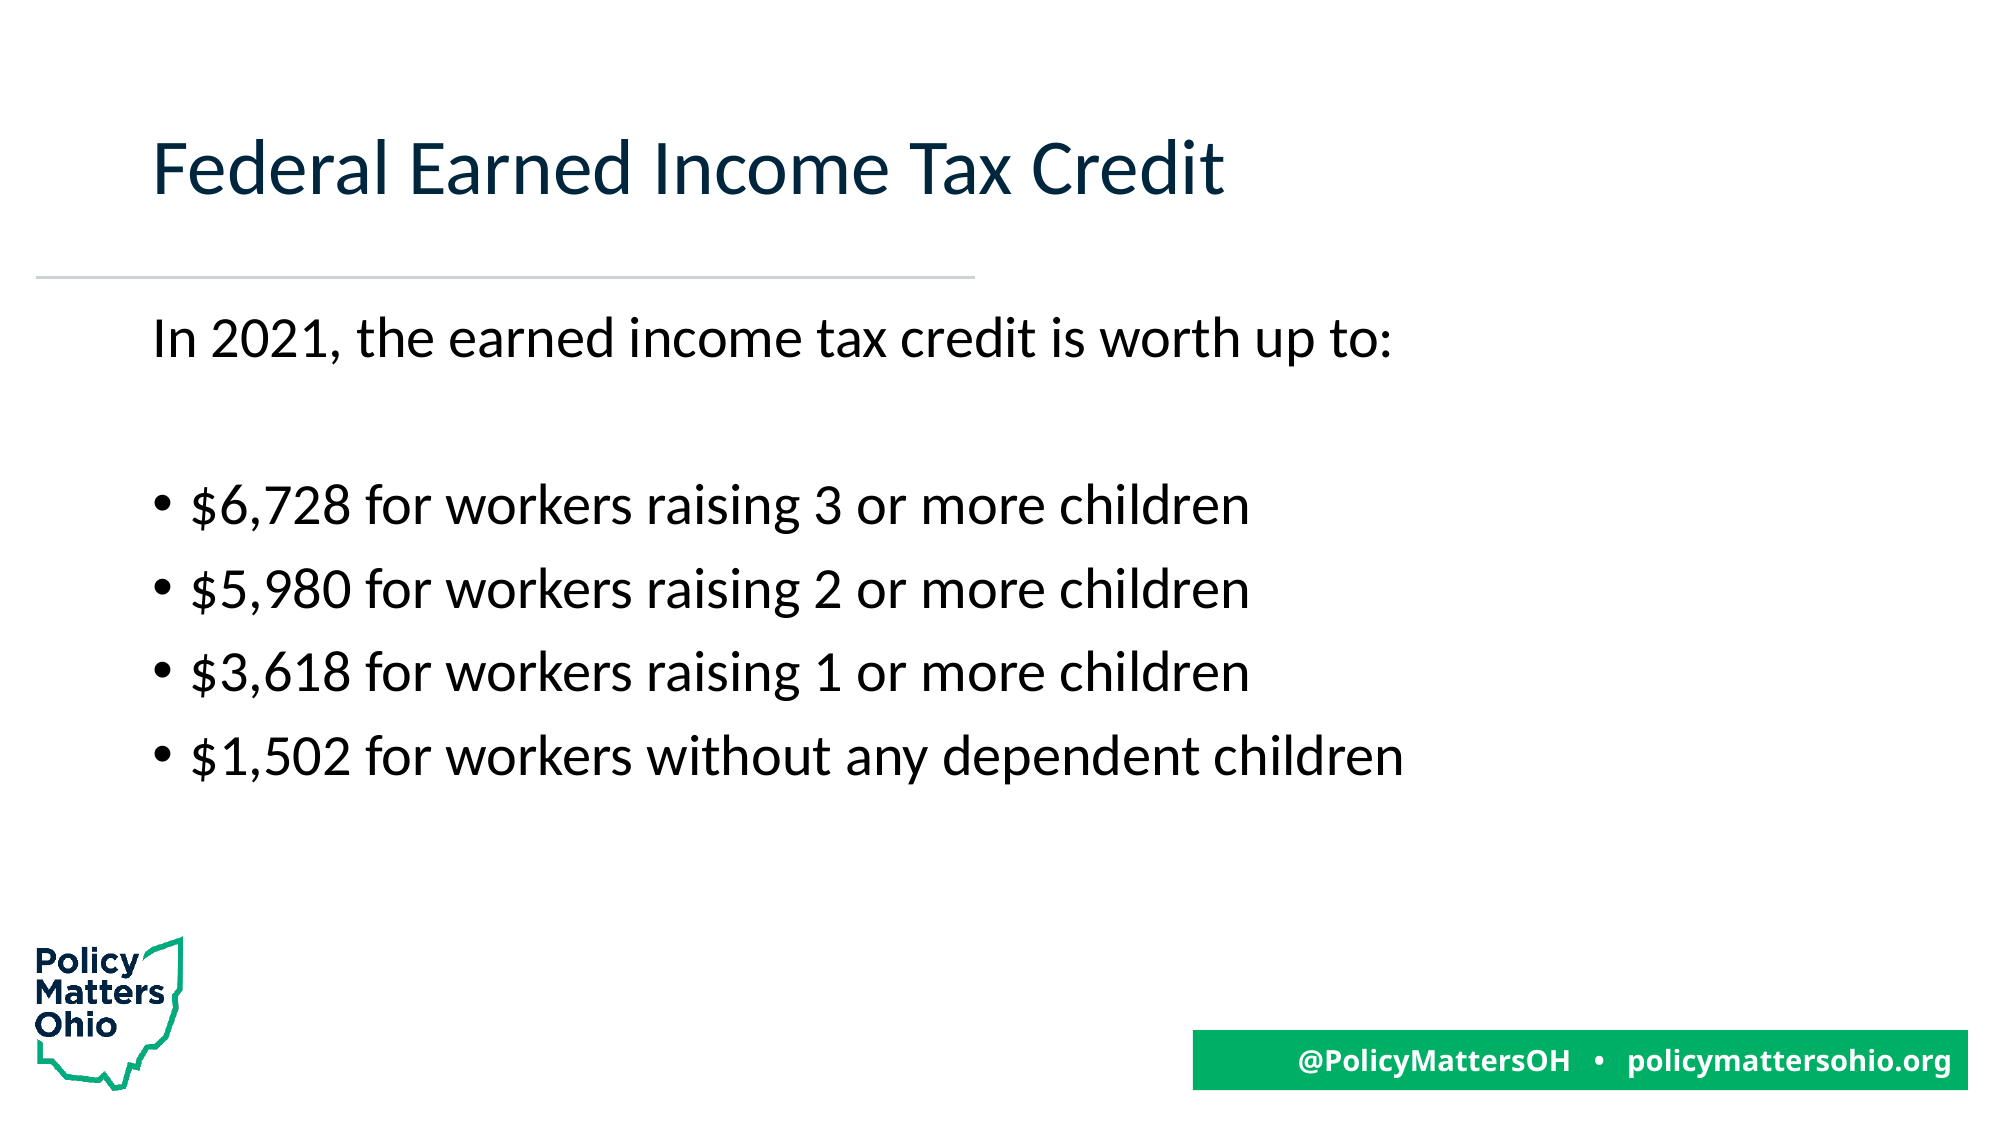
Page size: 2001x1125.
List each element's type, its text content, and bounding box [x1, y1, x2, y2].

text_box @PolicyMattersOH • policymattersohio.org [1192, 1030, 1968, 1091]
picture [35, 936, 183, 1091]
title Federal Earned Income Tax Credit [137, 59, 1915, 278]
list In 2021, the earned income tax credit is worth up to: $6,728 for workers raising 3 or more children $5,980 for workers raising 2 or more children $3,618 for workers raising 1 or more children $1,502 for workers without any dependent children [137, 299, 1863, 937]
